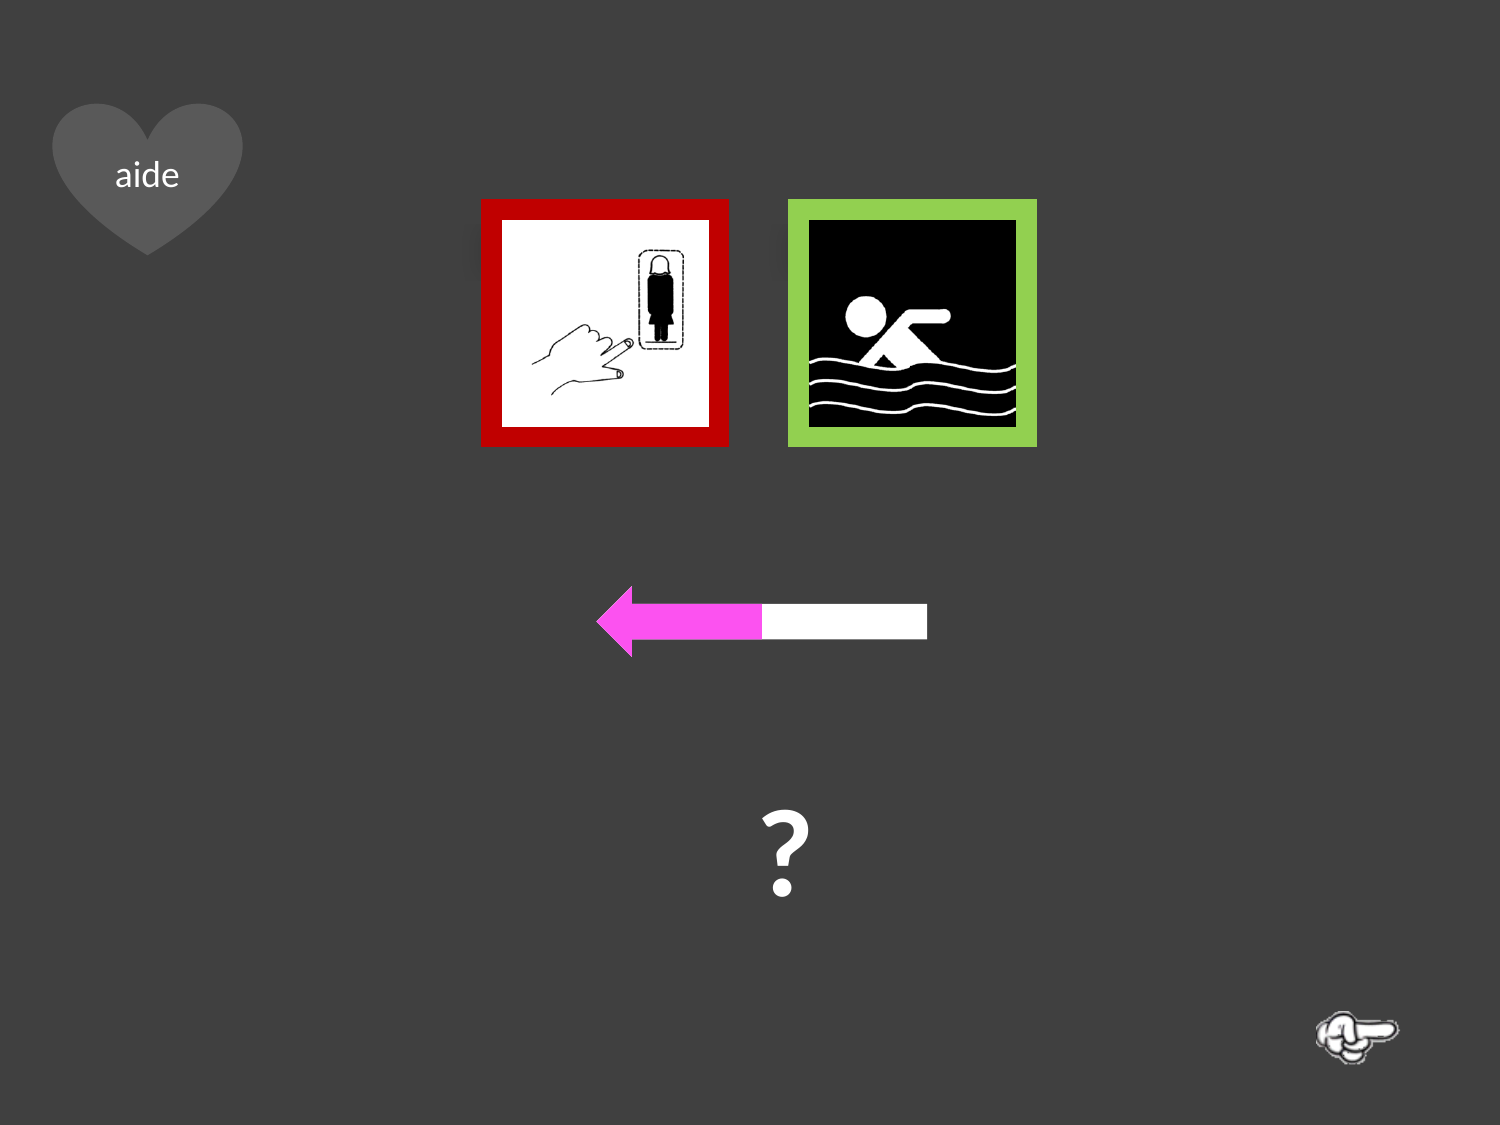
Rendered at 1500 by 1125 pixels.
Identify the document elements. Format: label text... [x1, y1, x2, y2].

text_box ? [429, 690, 1142, 1002]
picture [501, 219, 709, 427]
text_box [0, 0, 1500, 1125]
text_box aide [50, 101, 245, 258]
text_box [596, 585, 928, 658]
picture [1316, 1011, 1435, 1067]
picture [808, 219, 1016, 427]
